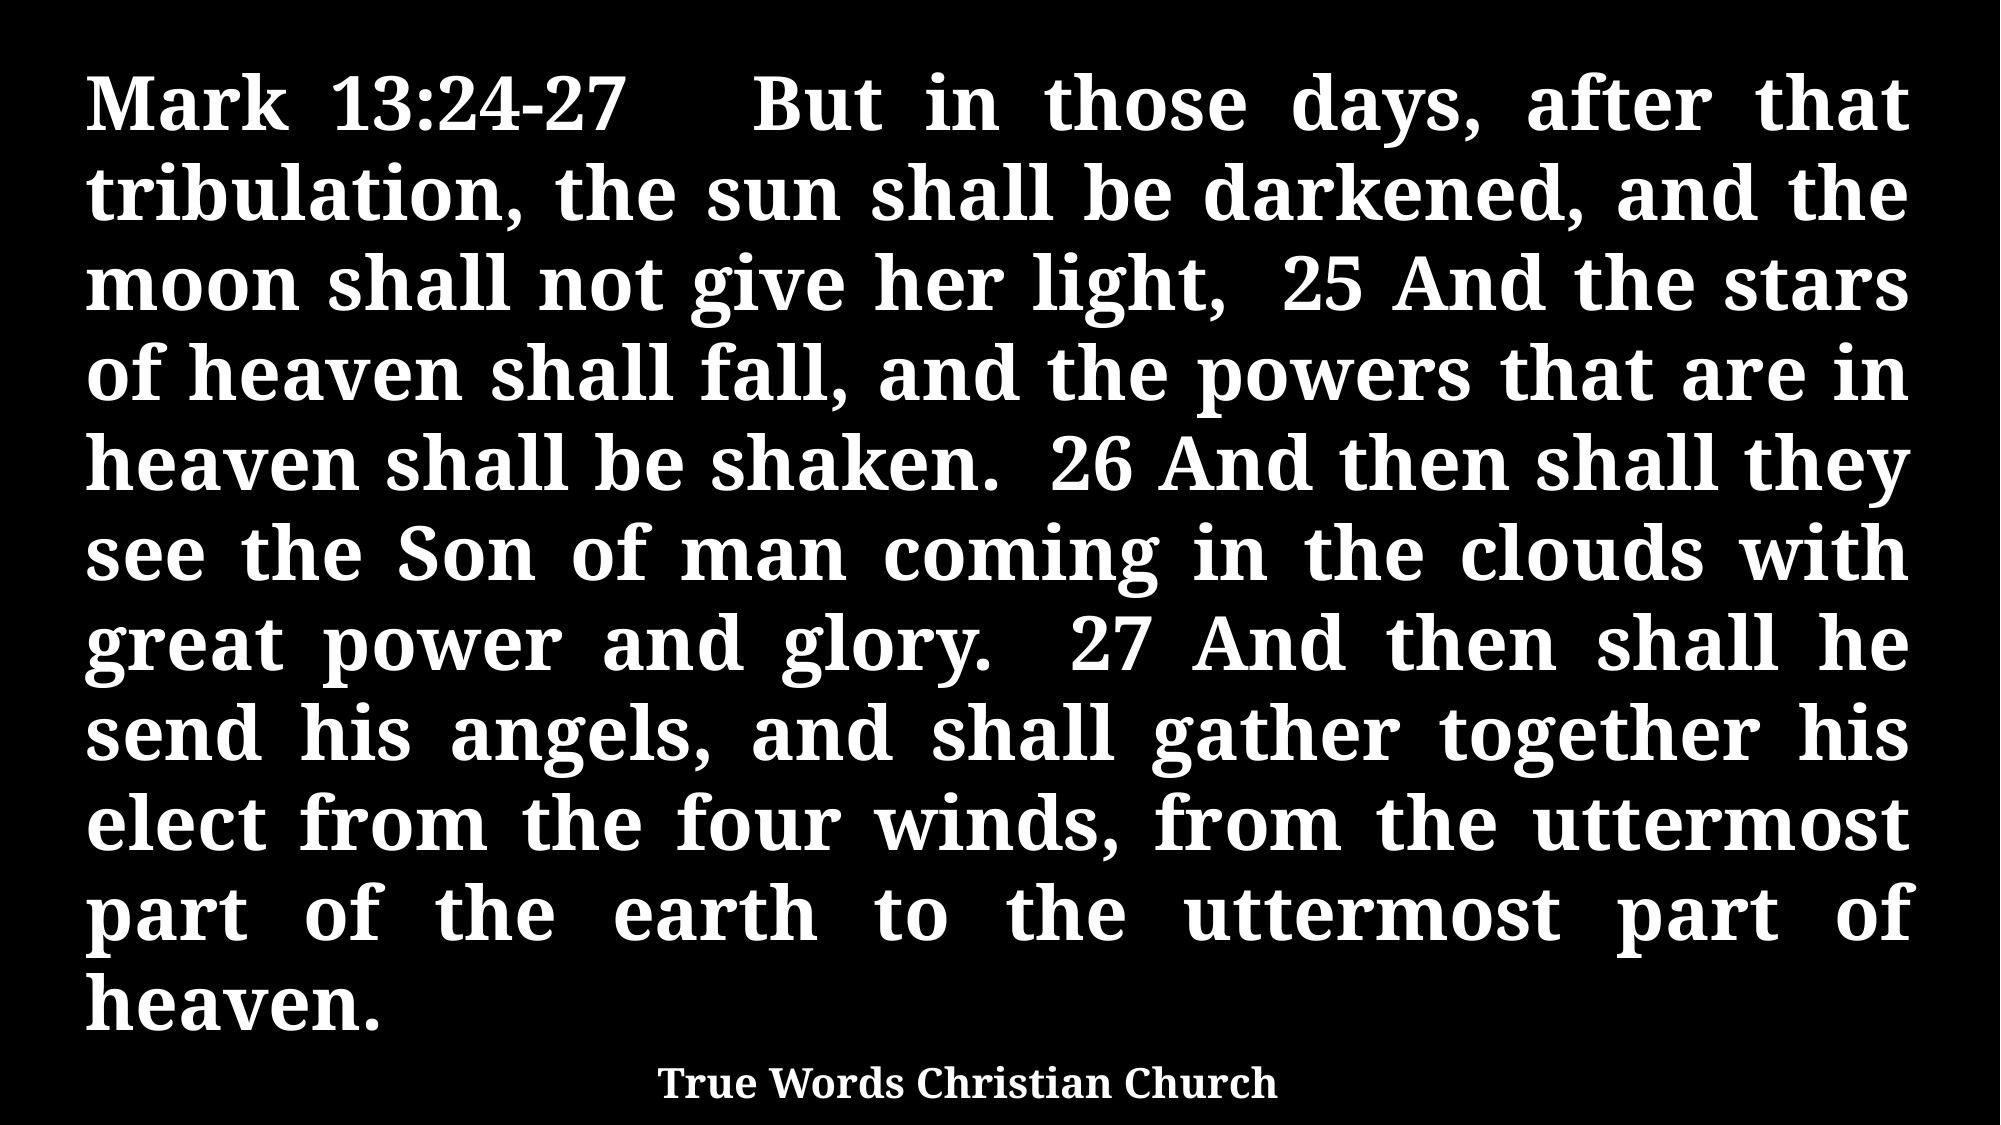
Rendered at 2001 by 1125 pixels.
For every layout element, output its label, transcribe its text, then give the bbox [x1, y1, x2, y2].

text_box True Words Christian Church [642, 1053, 1294, 1114]
text_box Mark 13:24-27 But in those days, after that tribulation, the sun shall be darkened, and the moon shall not give her light, 25 And the stars of heaven shall fall, and the powers that are in heaven shall be shaken. 26 And then shall they see the Son of man coming in the clouds with great power and glory. 27 And then shall he send his angels, and shall gather together his elect from the four winds, from the uttermost part of the earth to the uttermost part of heaven. [71, 48, 1928, 1053]
